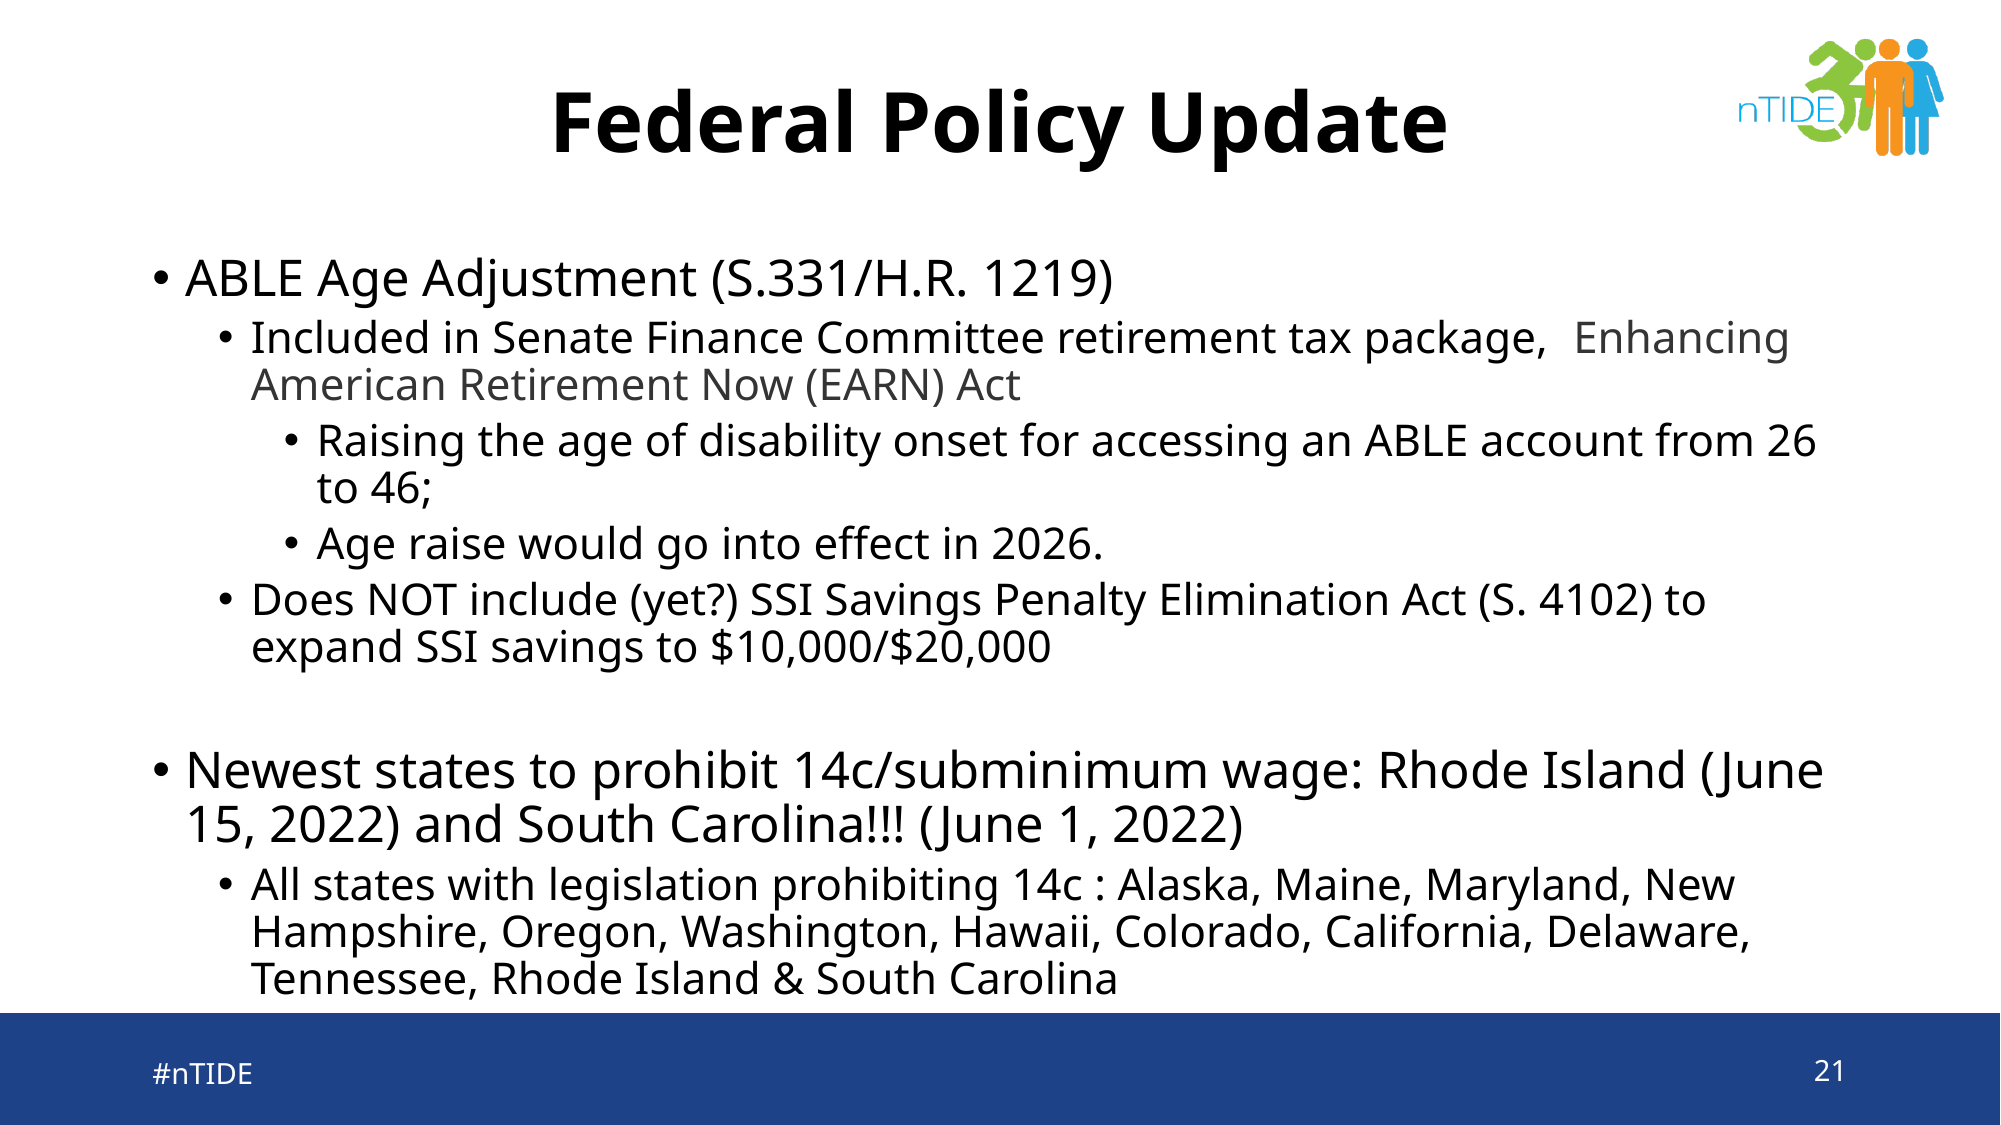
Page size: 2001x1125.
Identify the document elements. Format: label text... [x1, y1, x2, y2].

slide_number #nTIDE [137, 1042, 588, 1103]
title Federal Policy Update [137, 22, 1863, 230]
picture [1863, 34, 1952, 167]
slide_number 21 [1412, 1042, 1863, 1103]
list ABLE Age Adjustment (S.331/H.R. 1219) Included in Senate Finance Committee retirement tax package, Enhancing American Retirement Now (EARN) Act Raising the age of disability onset for accessing an ABLE account from 26 to 46; Age raise would go into effect in 2026. Does NOT include (yet?) SSI Savings Penalty Elimination Act (S. 4102) to expand SSI savings to $10,000/$20,000 Newest states to prohibit 14c/subminimum wage: Rhode Island (June 15, 2022) and South Carolina!!! (June 1, 2022) All states with legislation prohibiting 14c : Alaska, Maine, Maryland, New Hampshire, Oregon, Washington, Hawaii, Colorado, California, Delaware, Tennessee, Rhode Island & South Carolina [137, 244, 1863, 1014]
